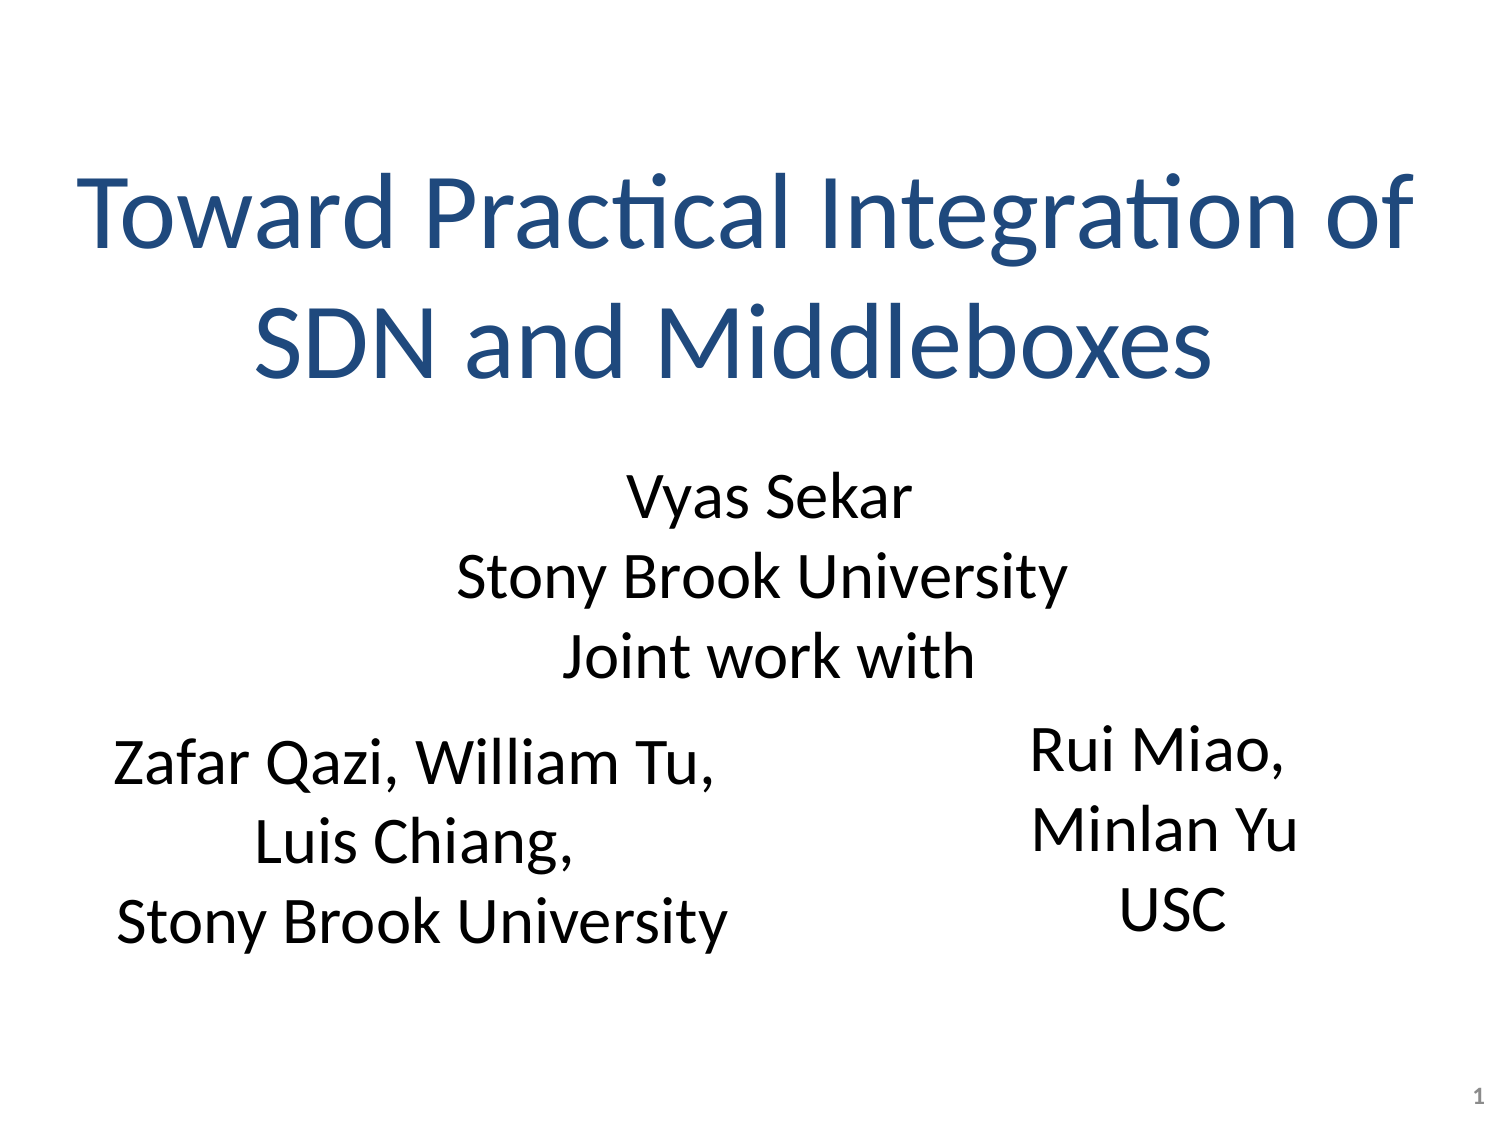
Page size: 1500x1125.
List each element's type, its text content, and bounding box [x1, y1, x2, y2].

slide_number 1 [1397, 1065, 1500, 1125]
text_box Vyas Sekar Stony Brook University Joint work with [441, 444, 1099, 699]
text_box Rui Miao, Minlan Yu USC [1014, 697, 1316, 1033]
text_box Zafar Qazi, William Tu, Luis Chiang, Stony Brook University [0, 692, 901, 983]
title Toward Practical Integration of SDN and Middleboxes [0, 76, 1484, 464]
